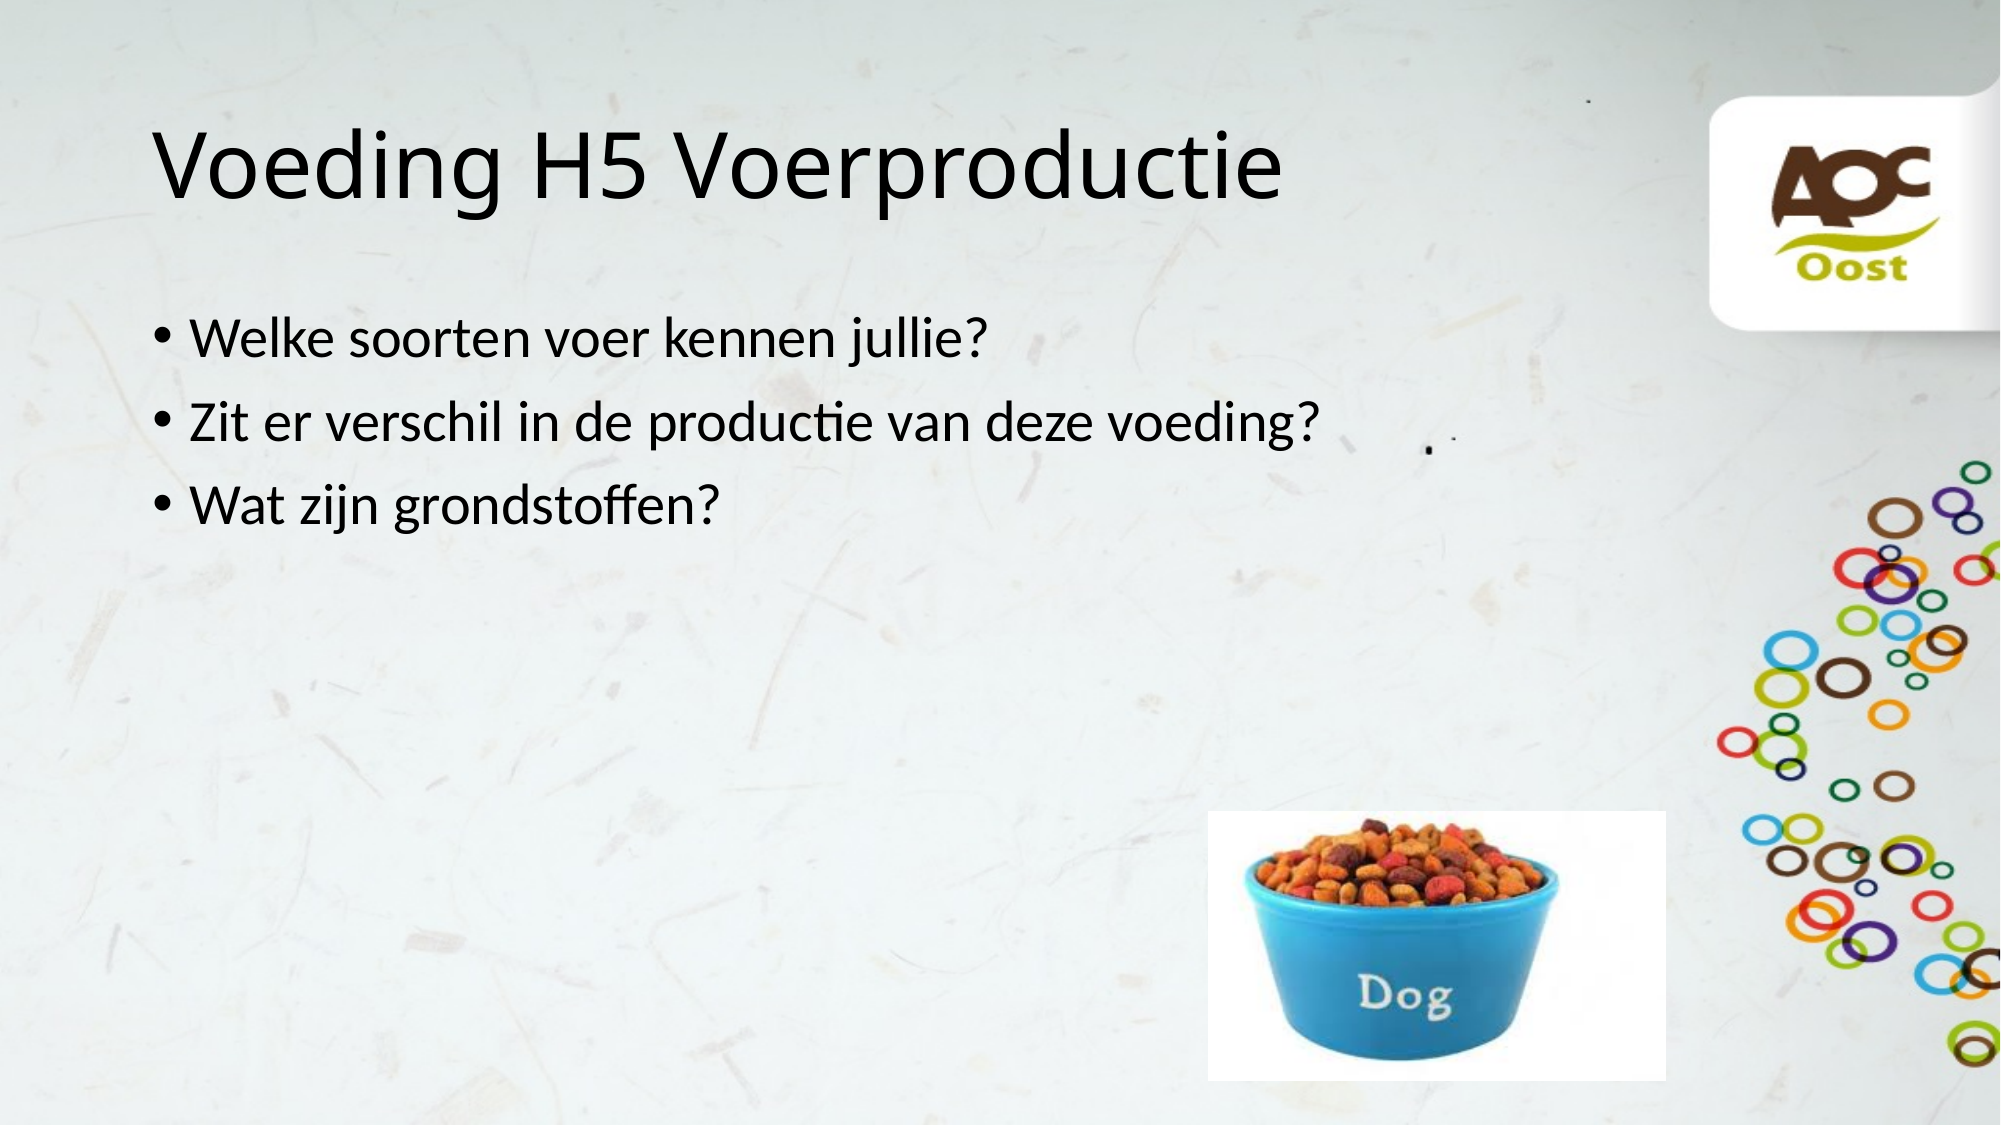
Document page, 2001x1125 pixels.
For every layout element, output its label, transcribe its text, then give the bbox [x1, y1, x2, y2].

title Voeding H5 Voerproductie [137, 59, 1863, 278]
list Welke soorten voer kennen jullie? Zit er verschil in de productie van deze voeding? Wat zijn grondstoffen? [137, 299, 1863, 1014]
picture [0, 0, 2001, 1125]
